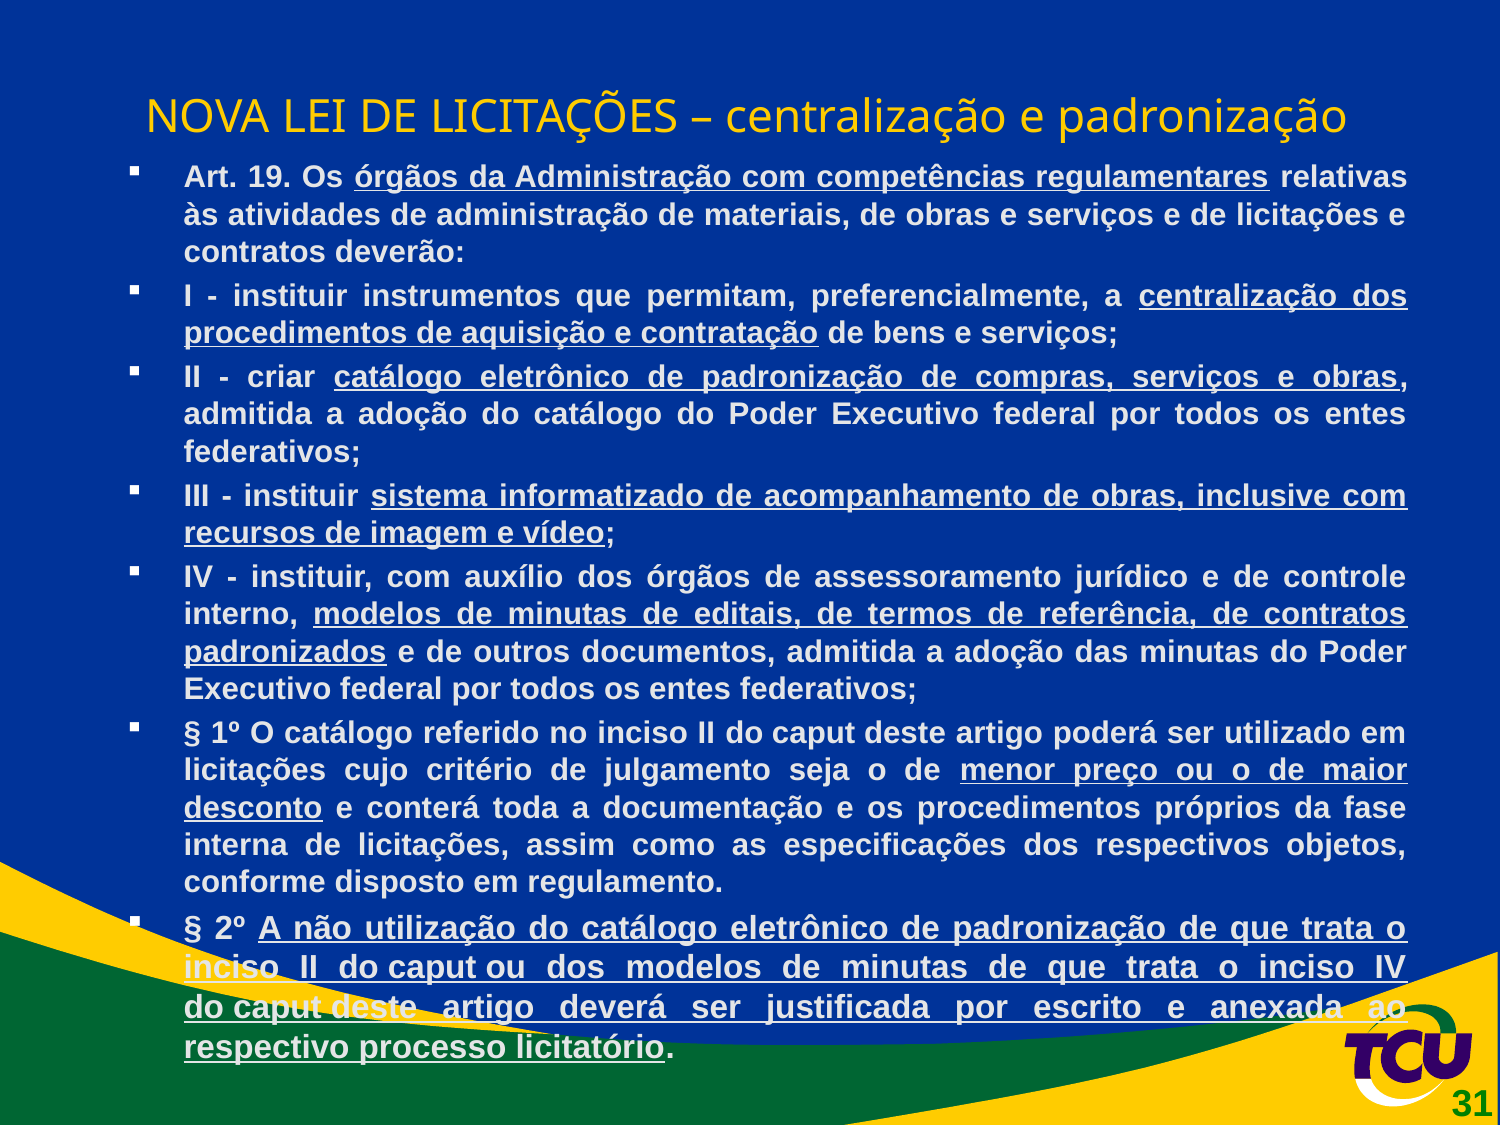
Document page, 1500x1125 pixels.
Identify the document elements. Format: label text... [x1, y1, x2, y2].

list Art. 19. Os órgãos da Administração com competências regulamentares relativas às atividades de administração de materiais, de obras e serviços e de licitações e contratos deverão: I - instituir instrumentos que permitam, preferencialmente, a centralização dos procedimentos de aquisição e contratação de bens e serviços; II - criar catálogo eletrônico de padronização de compras, serviços e obras, admitida a adoção do catálogo do Poder Executivo federal por todos os entes federativos; III - instituir sistema informatizado de acompanhamento de obras, inclusive com recursos de imagem e vídeo; IV - instituir, com auxílio dos órgãos de assessoramento jurídico e de controle interno, modelos de minutas de editais, de termos de referência, de contratos padronizados e de outros documentos, admitida a adoção das minutas do Poder Executivo federal por todos os entes federativos; § 1º O catálogo referido no inciso II do caput deste artigo poderá ser utilizado em licitações cujo critério de julgamento seja o de menor preço ou o de maior desconto e conterá toda a documentação e os procedimentos próprios da fase interna de licitações, assim como as especificações dos respectivos objetos, conforme disposto em regulamento. § 2º A não utilização do catálogo eletrônico de padronização de que trata o inciso II do caput ou dos modelos de minutas de que trata o inciso IV do caput deste artigo deverá ser justificada por escrito e anexada ao respectivo processo licitatório. [112, 148, 1424, 847]
slide_number 31 [1387, 1078, 1494, 1125]
title NOVA LEI DE LICITAÇÕES – centralização e padronização [53, 31, 1442, 197]
